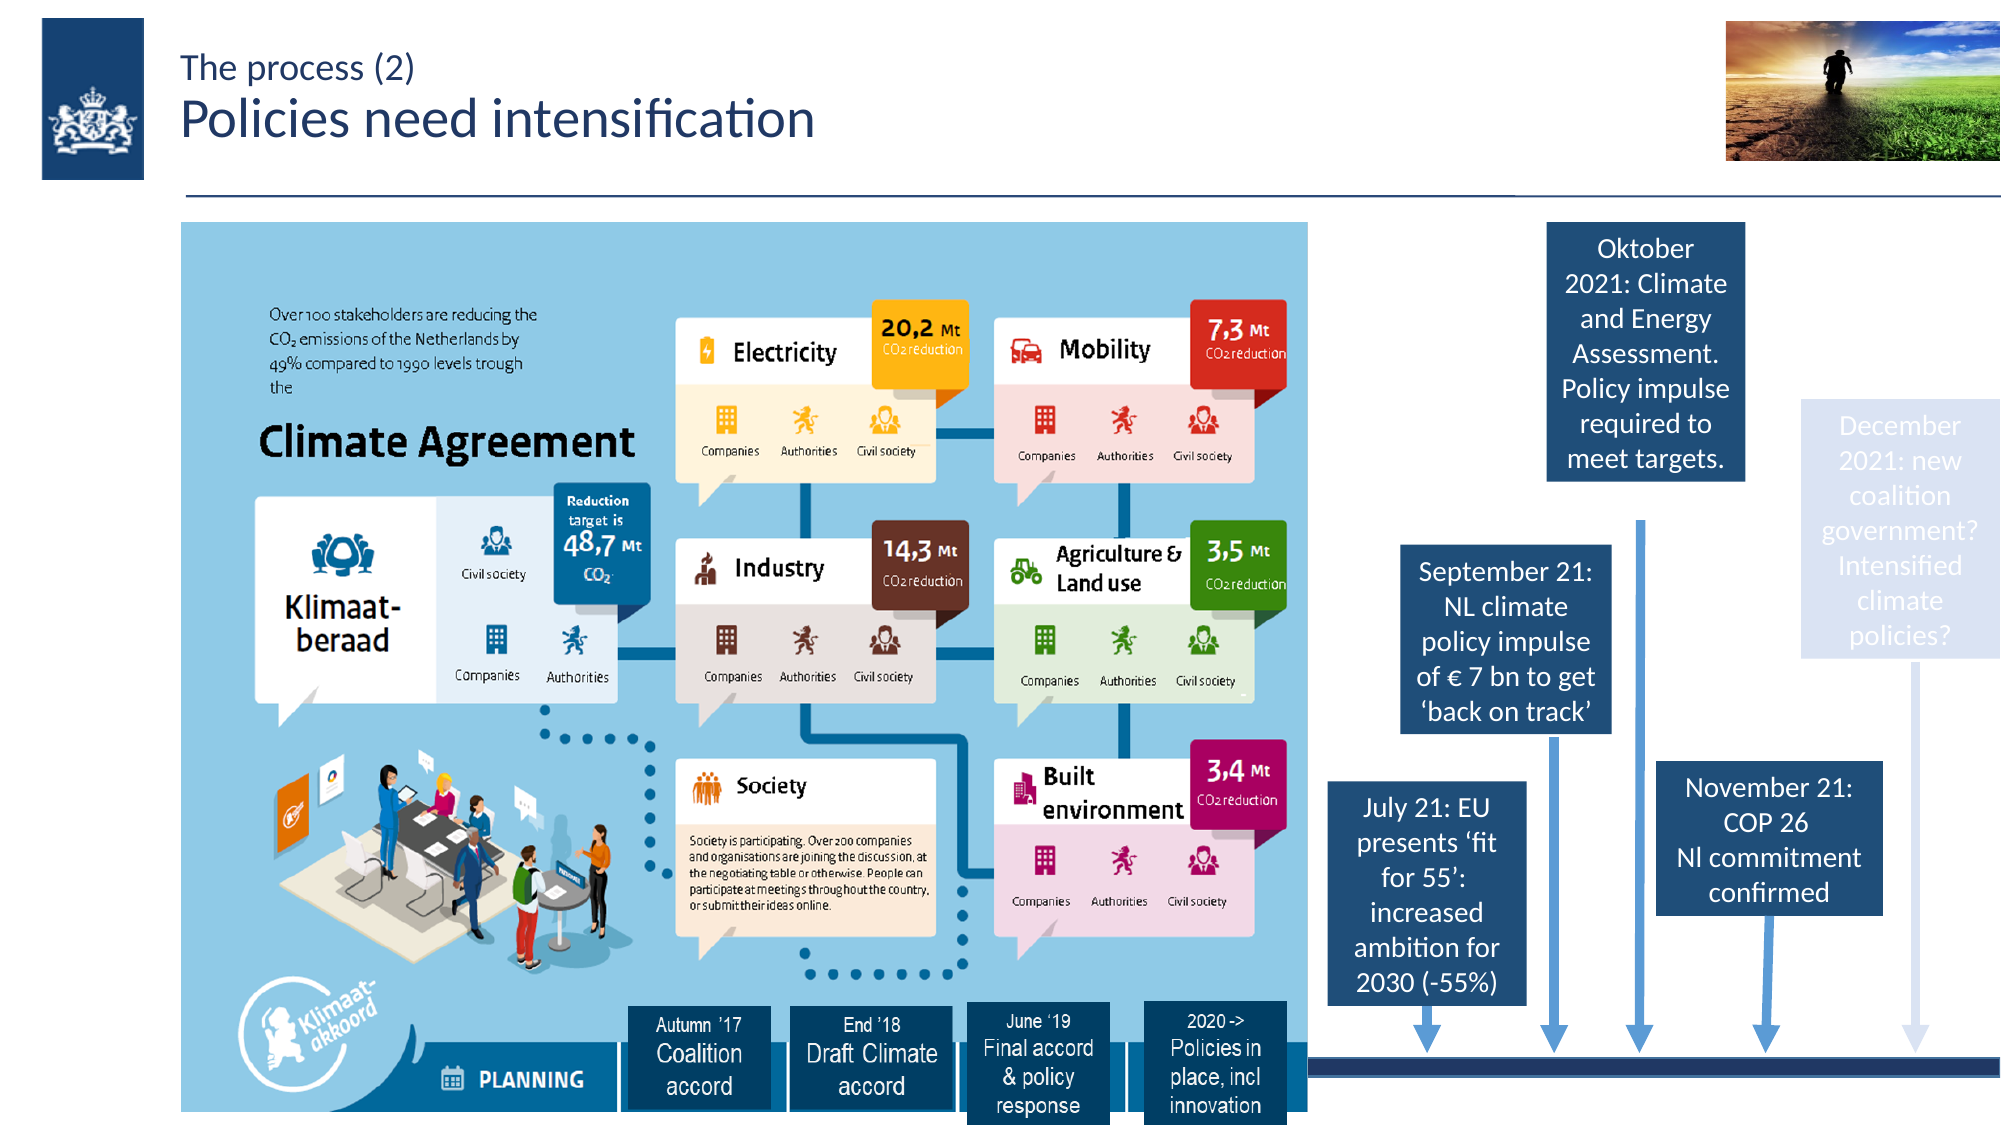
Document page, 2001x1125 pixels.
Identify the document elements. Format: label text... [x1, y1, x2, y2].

picture [181, 222, 1308, 1125]
text_box July 21: EU presents ‘fit for 55’: increased ambition for 2030 (-55%) [1327, 781, 1527, 1006]
picture [41, 18, 144, 180]
text_box November 21: COP 26 Nl commitment confirmed [1656, 761, 1883, 916]
picture [1725, 21, 2000, 161]
text_box September 21: NL climate policy impulse of € 7 bn to get ‘back on track’ [1400, 544, 1612, 735]
title The process (2) Policies need intensification [165, 39, 1725, 159]
text_box Oktober 2021: Climate and Energy Assessment. Policy impulse required to meet targets. [1546, 222, 1746, 482]
text_box December 2021: new coalition government? Intensified climate policies? [1801, 399, 2000, 659]
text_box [1765, 917, 1770, 1054]
